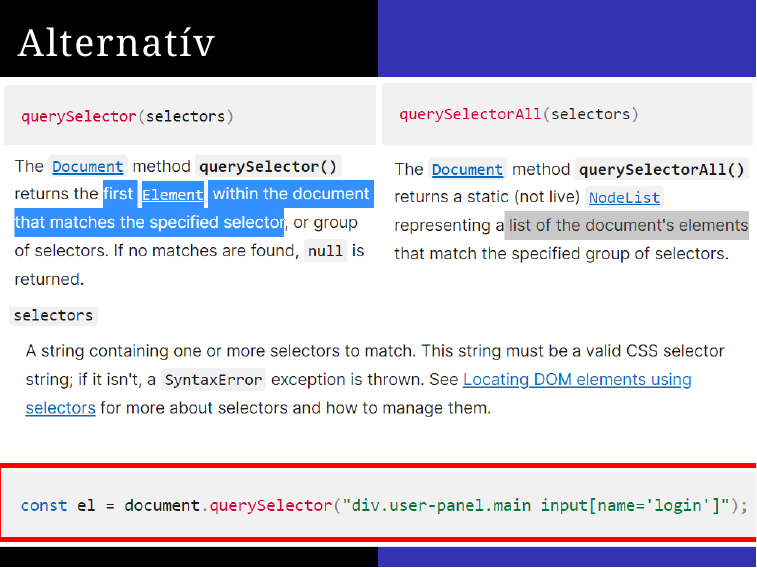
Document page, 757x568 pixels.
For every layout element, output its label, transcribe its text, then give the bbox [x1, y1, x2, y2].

picture [0, 467, 757, 538]
text_box Alternatíva [15, 16, 231, 75]
picture [0, 77, 757, 426]
text_box [377, 0, 756, 75]
